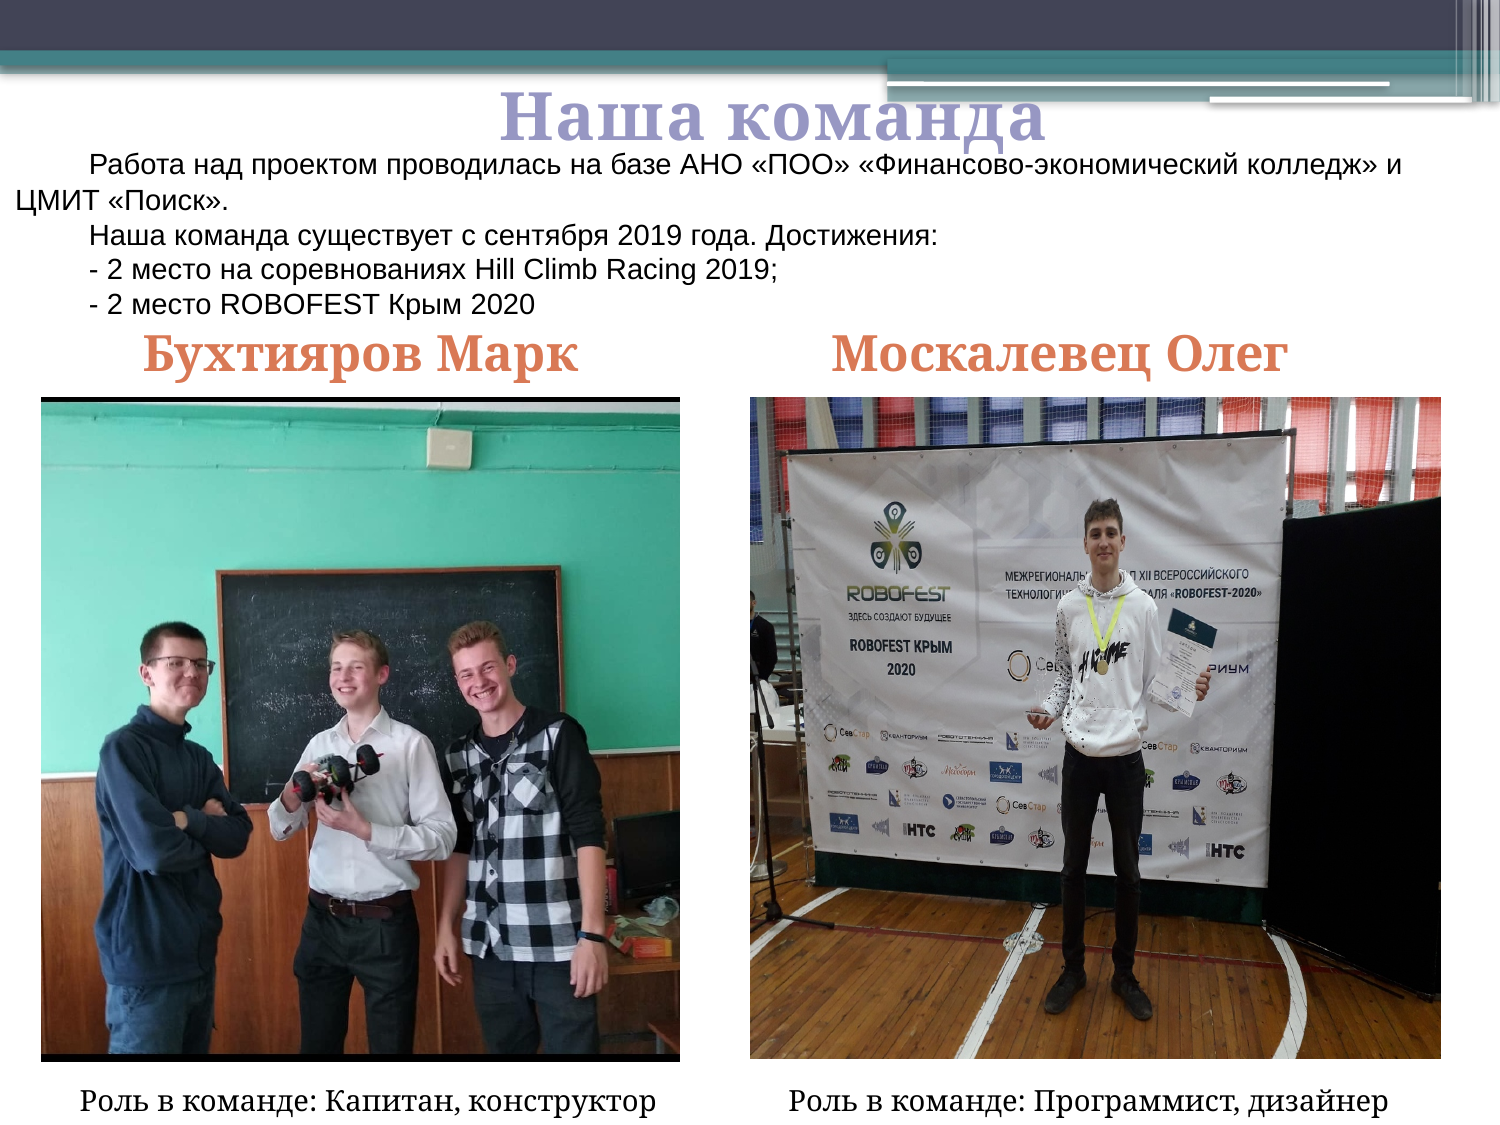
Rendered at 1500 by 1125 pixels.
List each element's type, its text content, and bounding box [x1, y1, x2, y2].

text_box Наша команда [484, 66, 1064, 138]
picture [41, 396, 680, 1062]
picture [749, 396, 1441, 1059]
text_box Москалевец Олег [816, 314, 1305, 390]
text_box Бухтияров Марк [0, 314, 721, 390]
text_box Роль в команде: Капитан, конструктор [64, 1074, 815, 1125]
text_box Роль в команде: Программист, дизайнер [815, 1074, 1500, 1125]
text_box Работа над проектом проводилась на базе АНО «ПОО» «Финансово-экономический колледж» и ЦМИТ «Поиск». Наша команда существует с сентября 2019 года. Достижения: - 2 место на соревнованиях Hill Сlimb Racing 2019; - 2 место ROBOFEST Крым 2020 [0, 138, 1500, 328]
